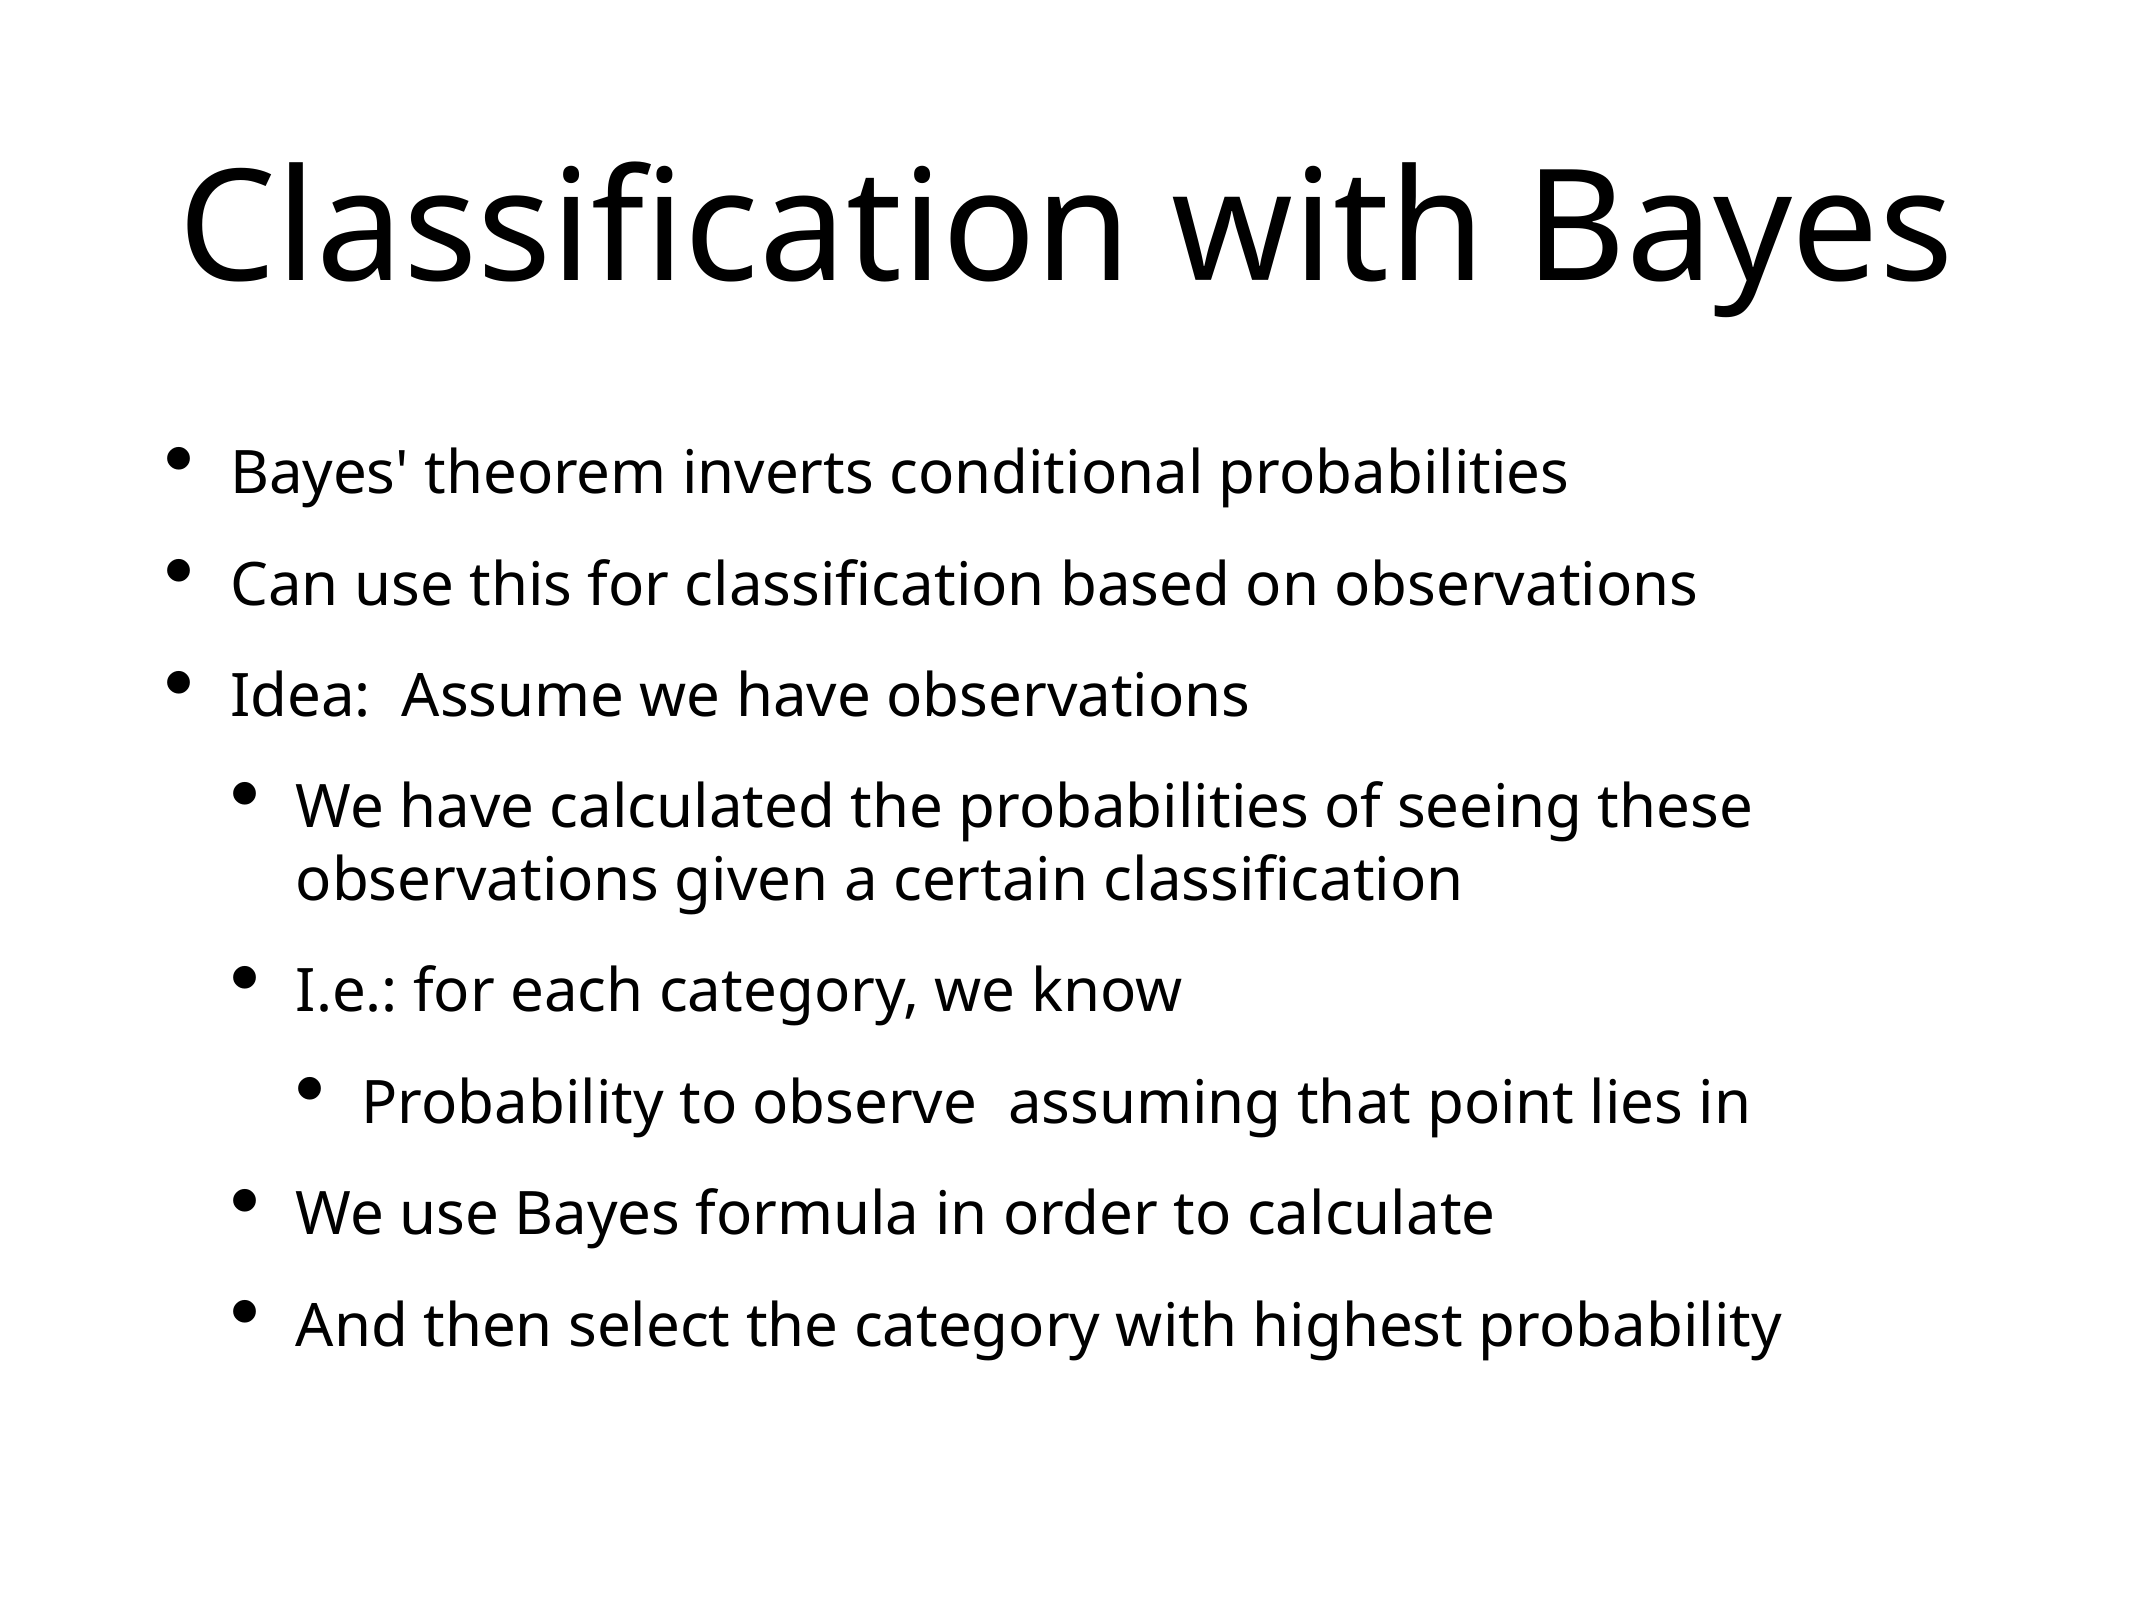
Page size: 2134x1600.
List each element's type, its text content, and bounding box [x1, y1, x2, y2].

title Classification with Bayes [155, 41, 1978, 397]
list Bayes' theorem inverts conditional probabilities Can use this for classification based on observations Idea: Assume we have observations We have calculated the probabilities of seeing these observations given a certain classification I.e.: for each category, we know Probability to observe assuming that point lies in We use Bayes formula in order to calculate And then select the category with highest probability [155, 424, 1978, 1457]
